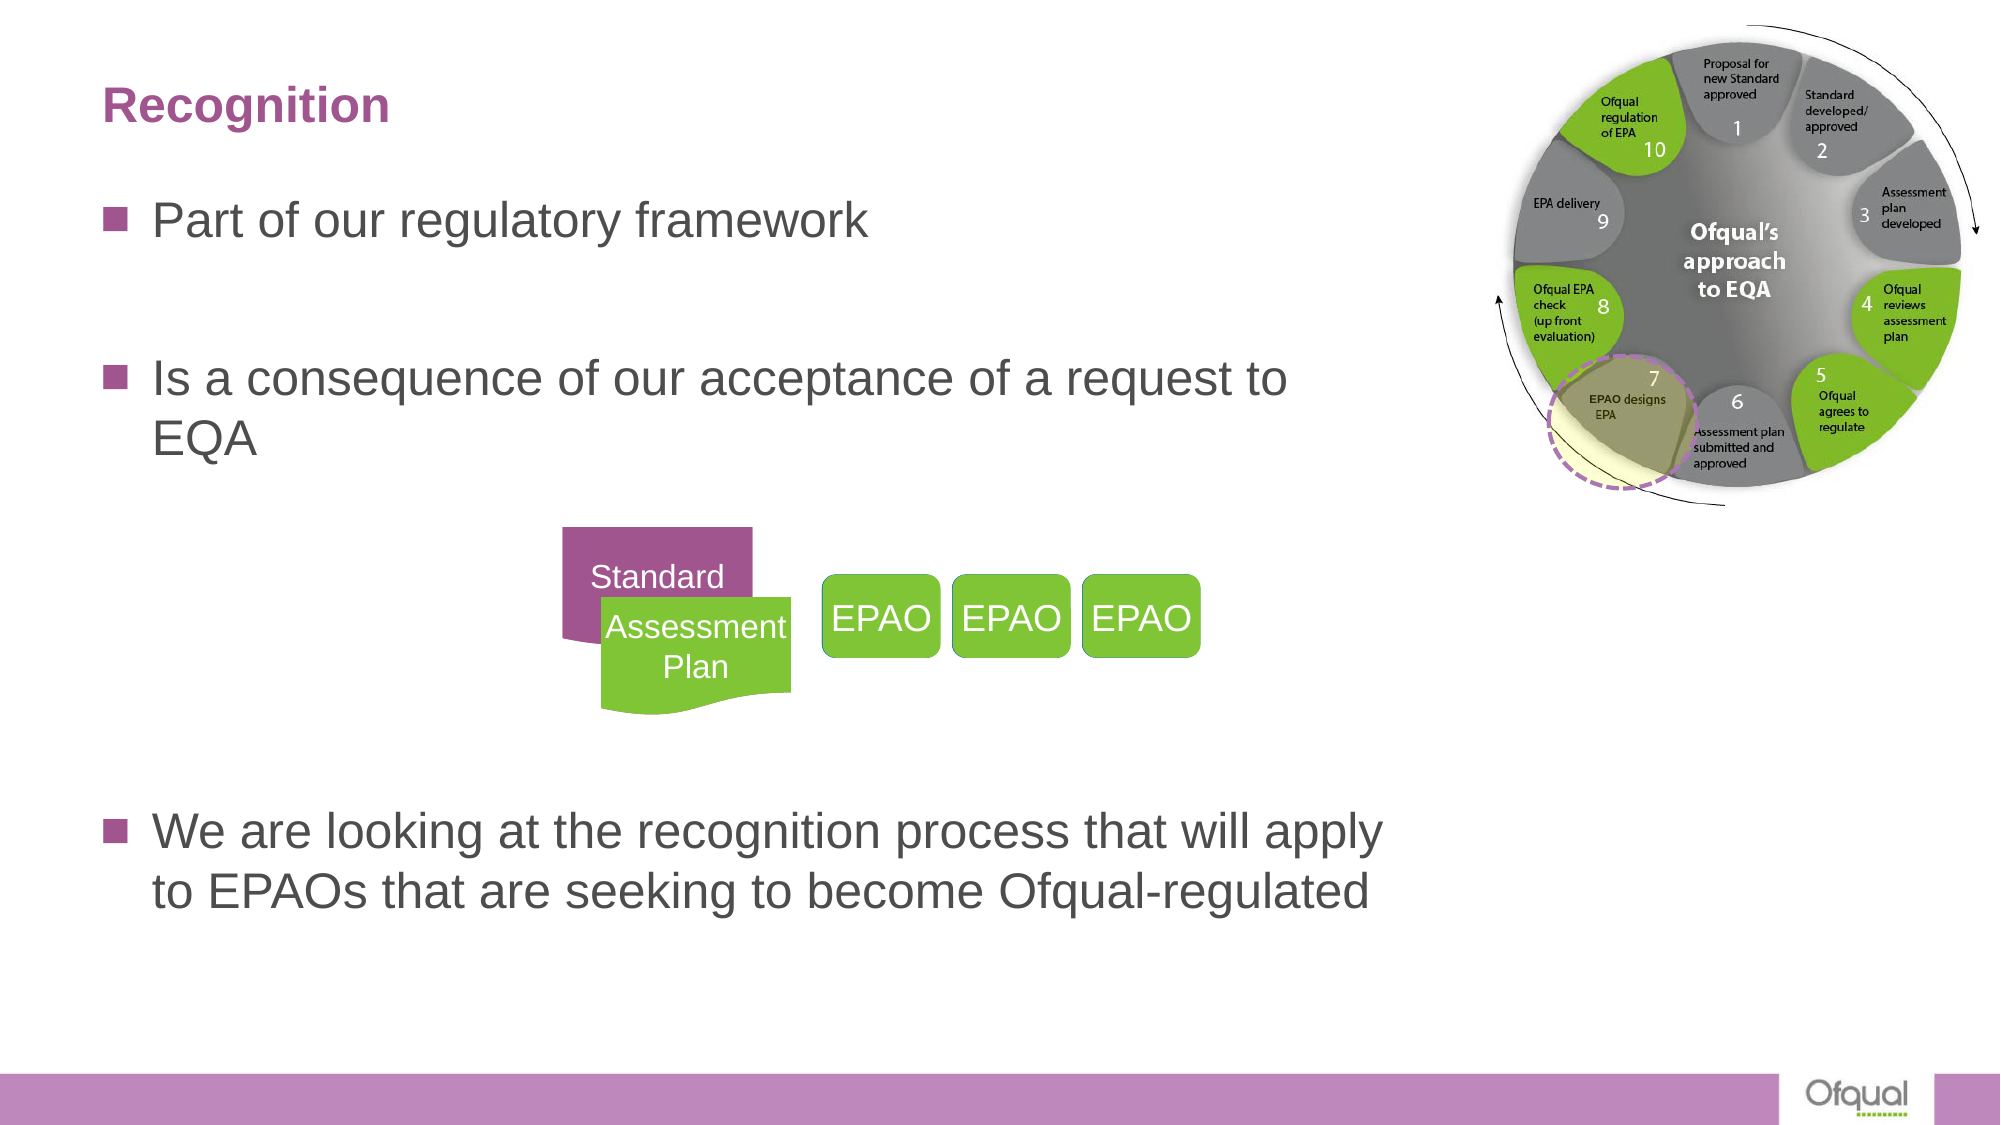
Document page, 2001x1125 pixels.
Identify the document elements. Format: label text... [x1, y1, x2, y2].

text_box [822, 573, 1202, 659]
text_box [562, 526, 1201, 717]
picture [0, 0, 2000, 1125]
title Recognition [102, 66, 1485, 161]
list Part of our regulatory framework Is a consequence of our acceptance of a request to EQA We are looking at the recognition process that will apply to EPAOs that are seeking to become Ofqual-regulated [100, 181, 1400, 661]
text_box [1490, 18, 1982, 510]
